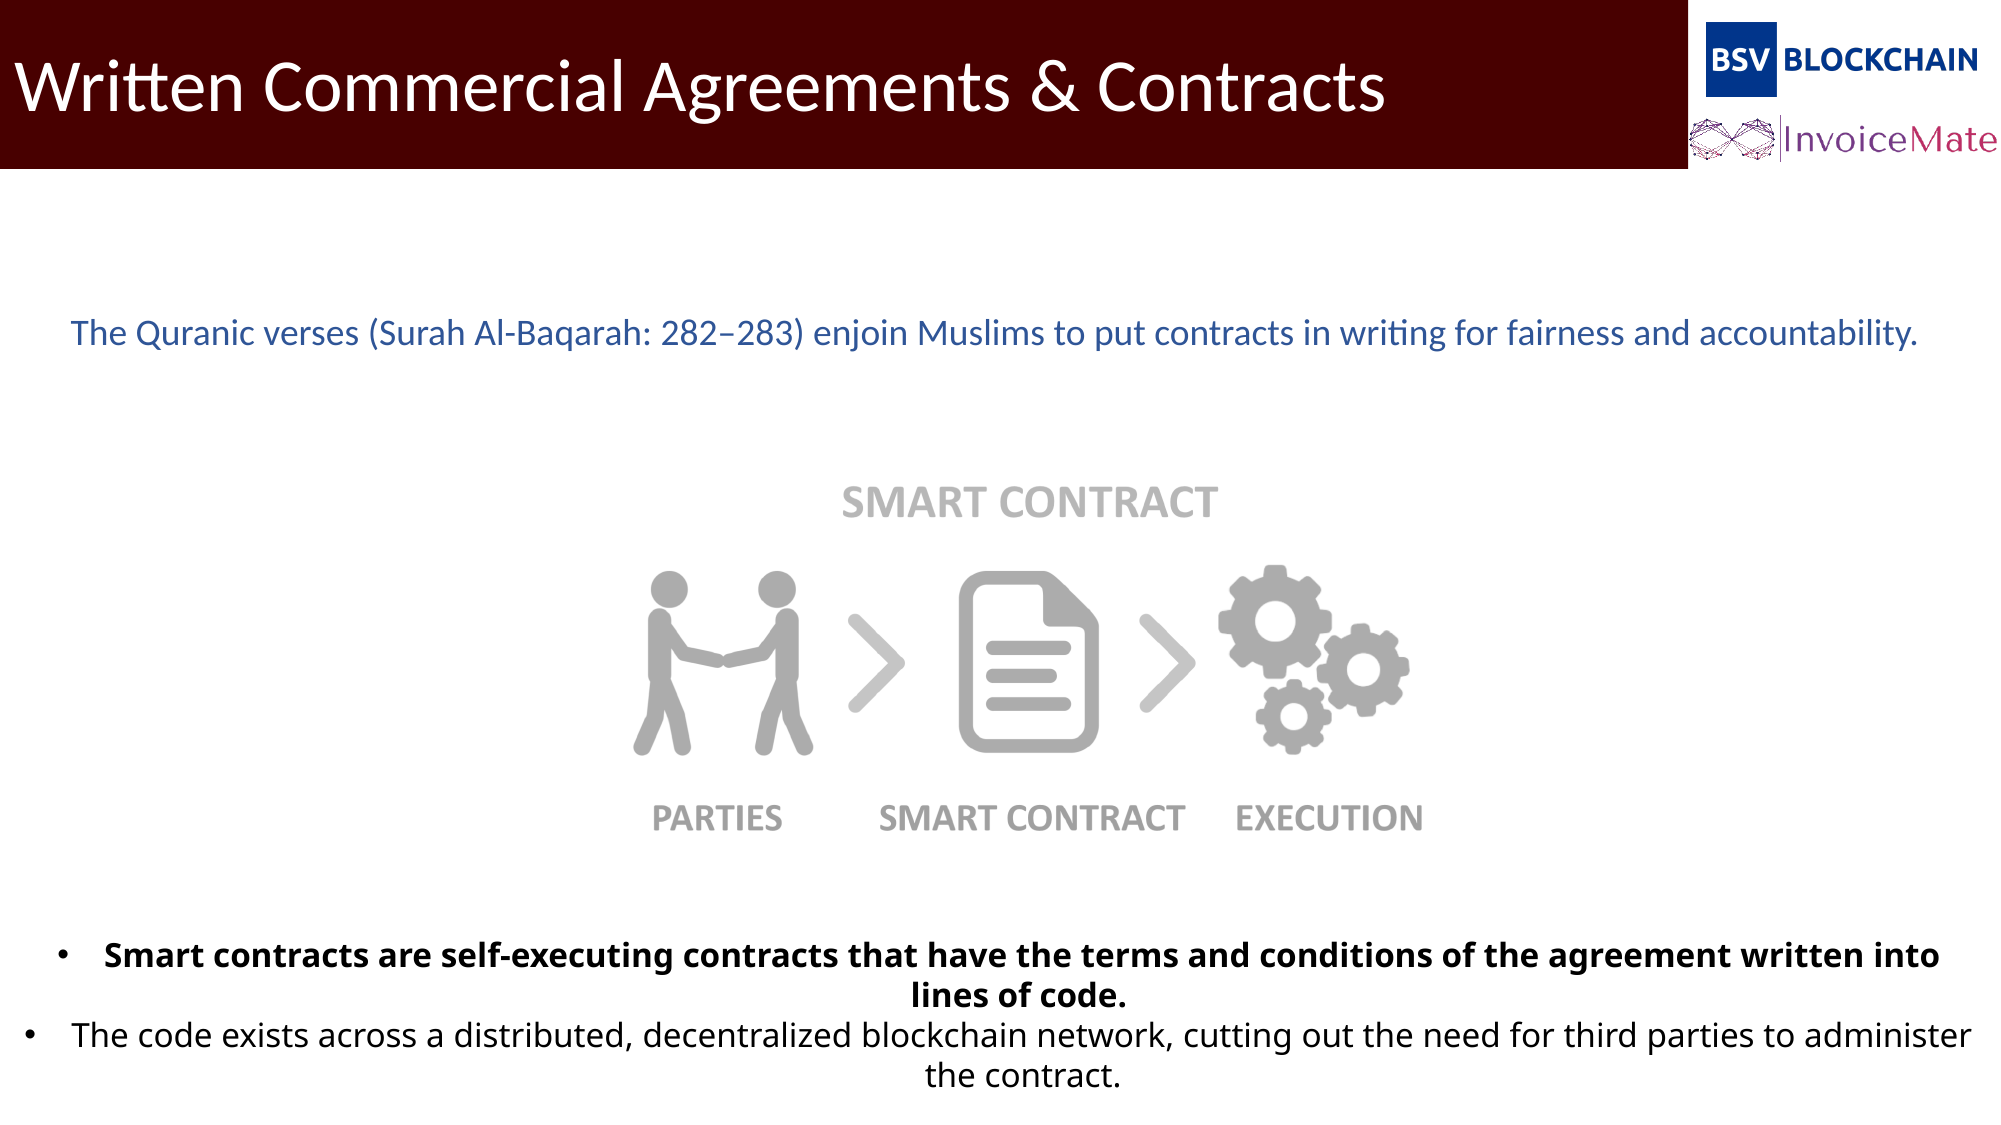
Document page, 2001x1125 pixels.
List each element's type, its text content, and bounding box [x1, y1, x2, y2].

picture [599, 420, 1461, 906]
text_box The Quranic verses (Surah Al-Baqarah: 282–283) enjoin Muslims to put contracts in writing for fairness and accountability. [45, 300, 1954, 361]
picture [1706, 22, 1977, 97]
text_box Written Commercial Agreements & Contracts [0, 0, 1689, 170]
picture [1689, 115, 1997, 162]
text_box Smart contracts are self-executing contracts that have the terms and conditions of the agreement written into lines of code. The code exists across a distributed, decentralized blockchain network, cutting out the need for third parties to administer the contract. [0, 927, 2000, 1102]
